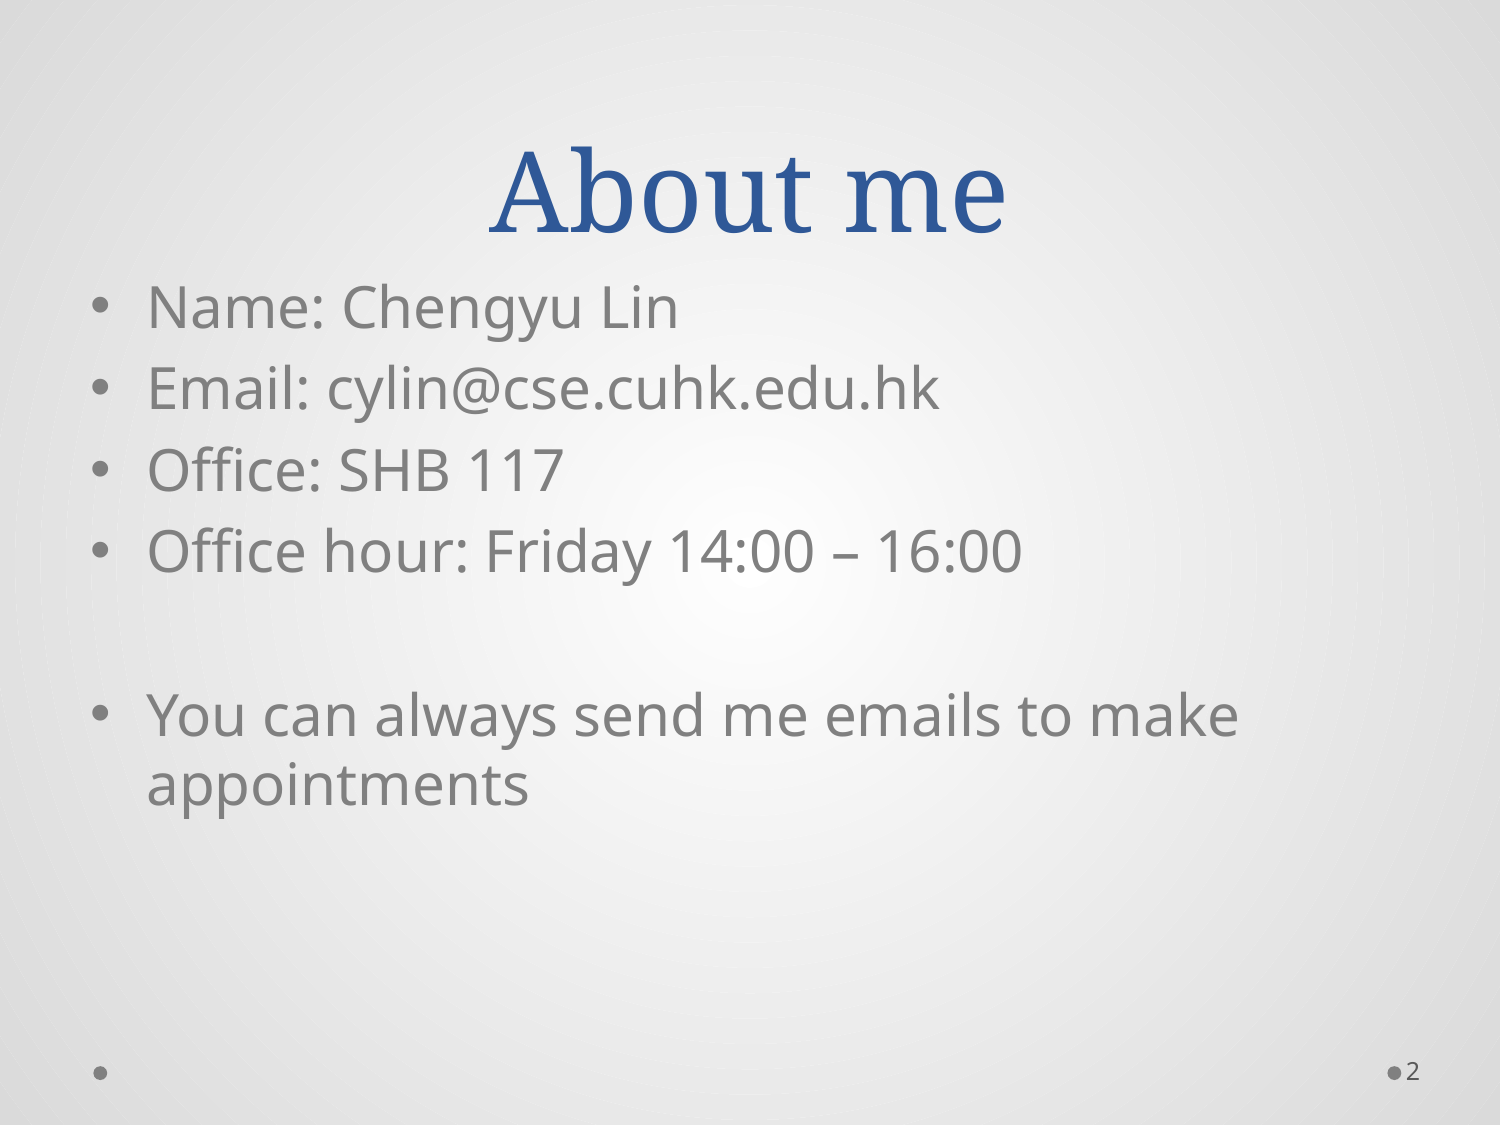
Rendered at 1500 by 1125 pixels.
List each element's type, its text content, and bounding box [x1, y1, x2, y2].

slide_number 2 [1401, 1042, 1494, 1103]
title About me [75, 0, 1425, 262]
list Name: Chengyu Lin Email: cylin@cse.cuhk.edu.hk Office: SHB 117 Office hour: Friday 14:00 – 16:00 You can always send me emails to make appointments [75, 262, 1463, 1005]
